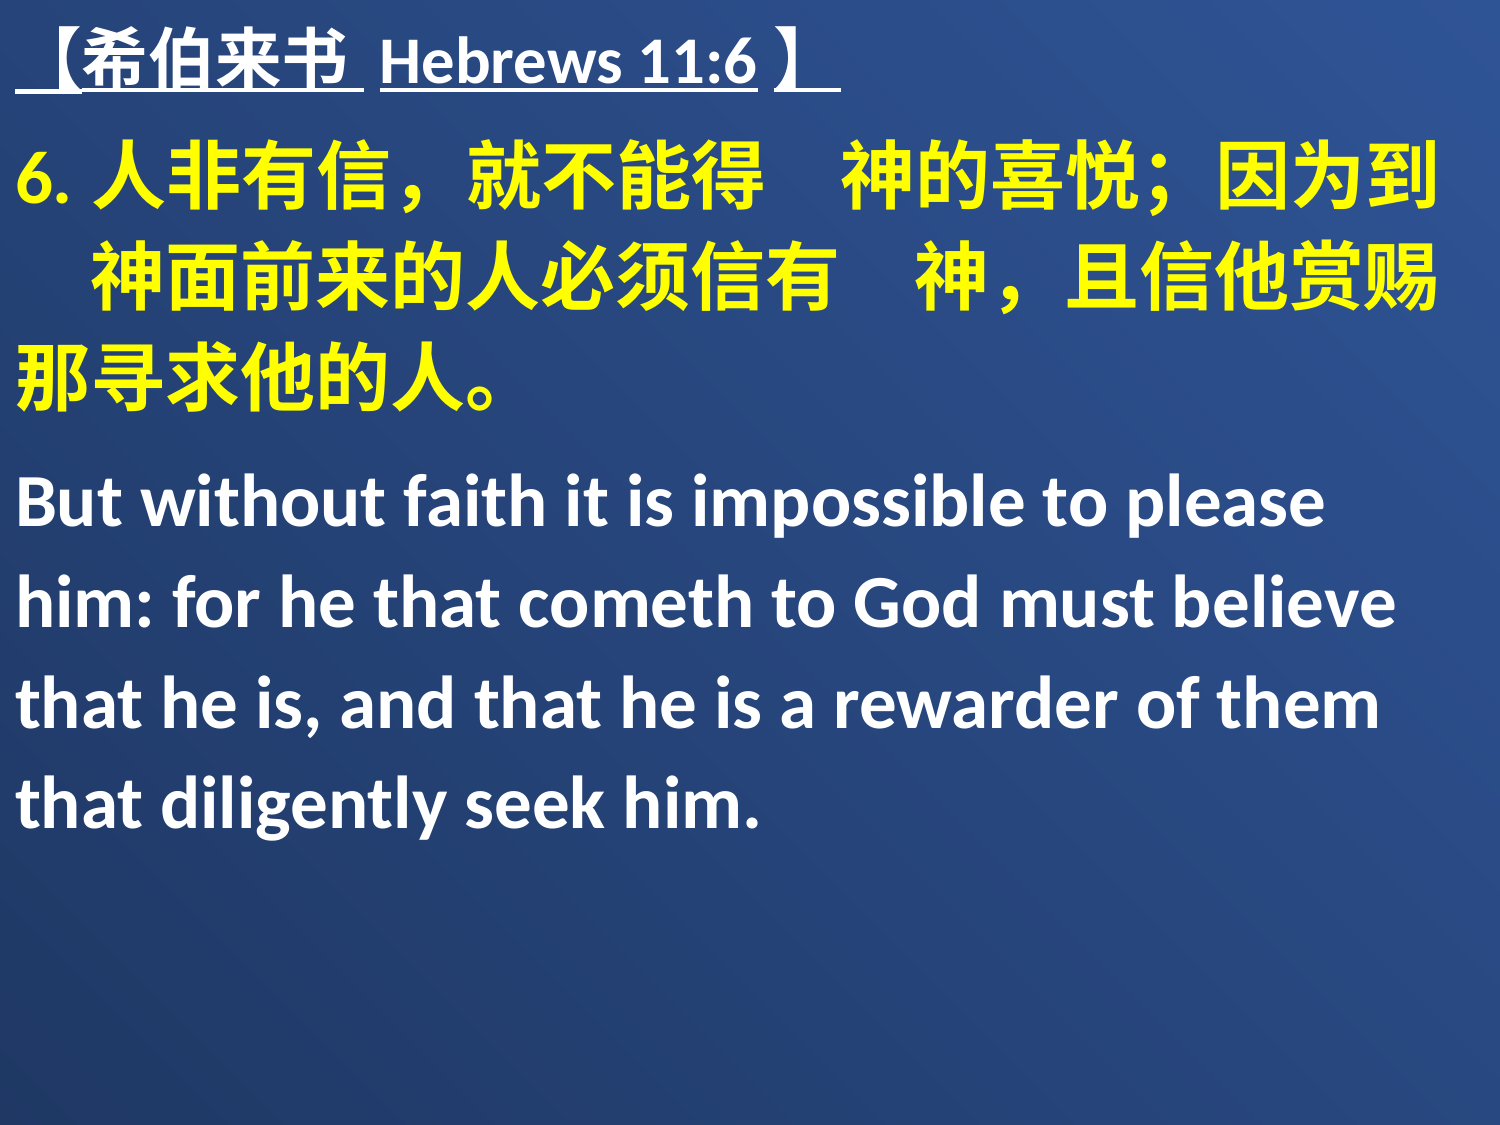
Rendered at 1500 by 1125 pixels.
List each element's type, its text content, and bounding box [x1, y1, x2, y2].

subtitle 【希伯来书 Hebrews 11:6】 6.人非有信，就不能得 神的喜悦；因为到 神面前来的人必须信有 神，且信他赏赐那寻求他的人。 But without faith it is impossible to please him: for he that cometh to God must believe that he is, and that he is a rewarder of them that diligently seek him. [0, 0, 1500, 1125]
